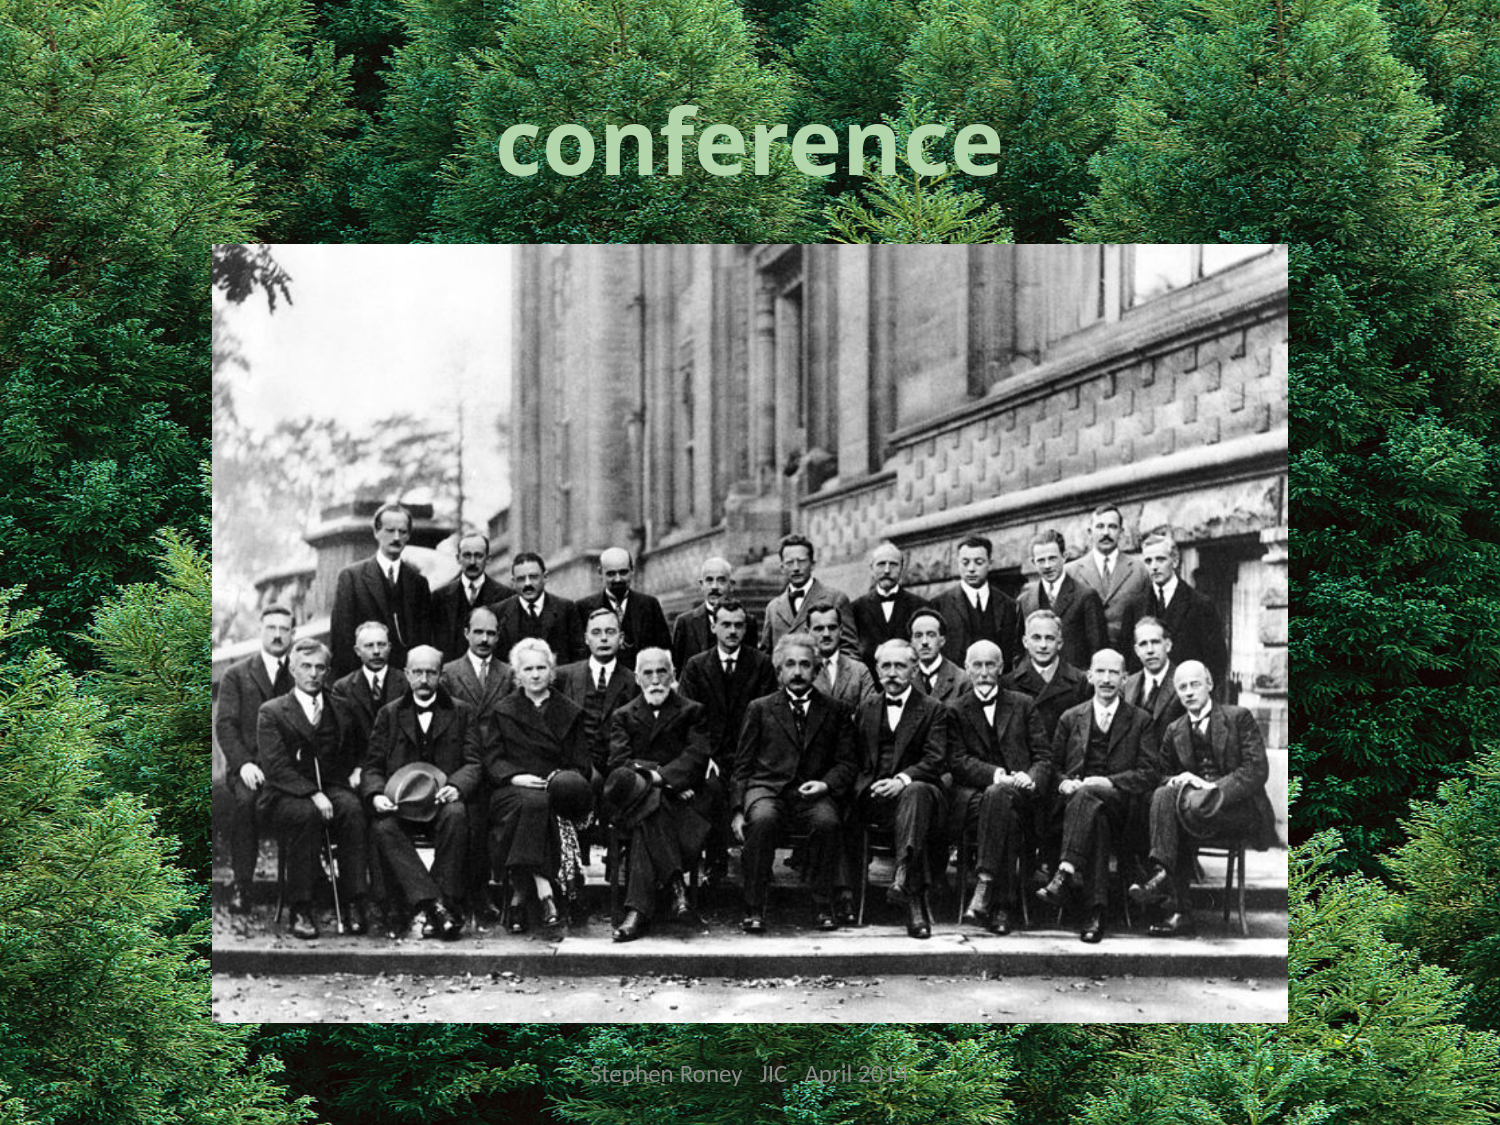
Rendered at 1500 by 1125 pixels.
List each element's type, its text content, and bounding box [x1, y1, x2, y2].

title conference [75, 45, 1425, 233]
picture [0, 0, 1500, 1125]
footer Stephen Roney JIC April 2014 [512, 1042, 988, 1103]
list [212, 244, 1288, 1023]
